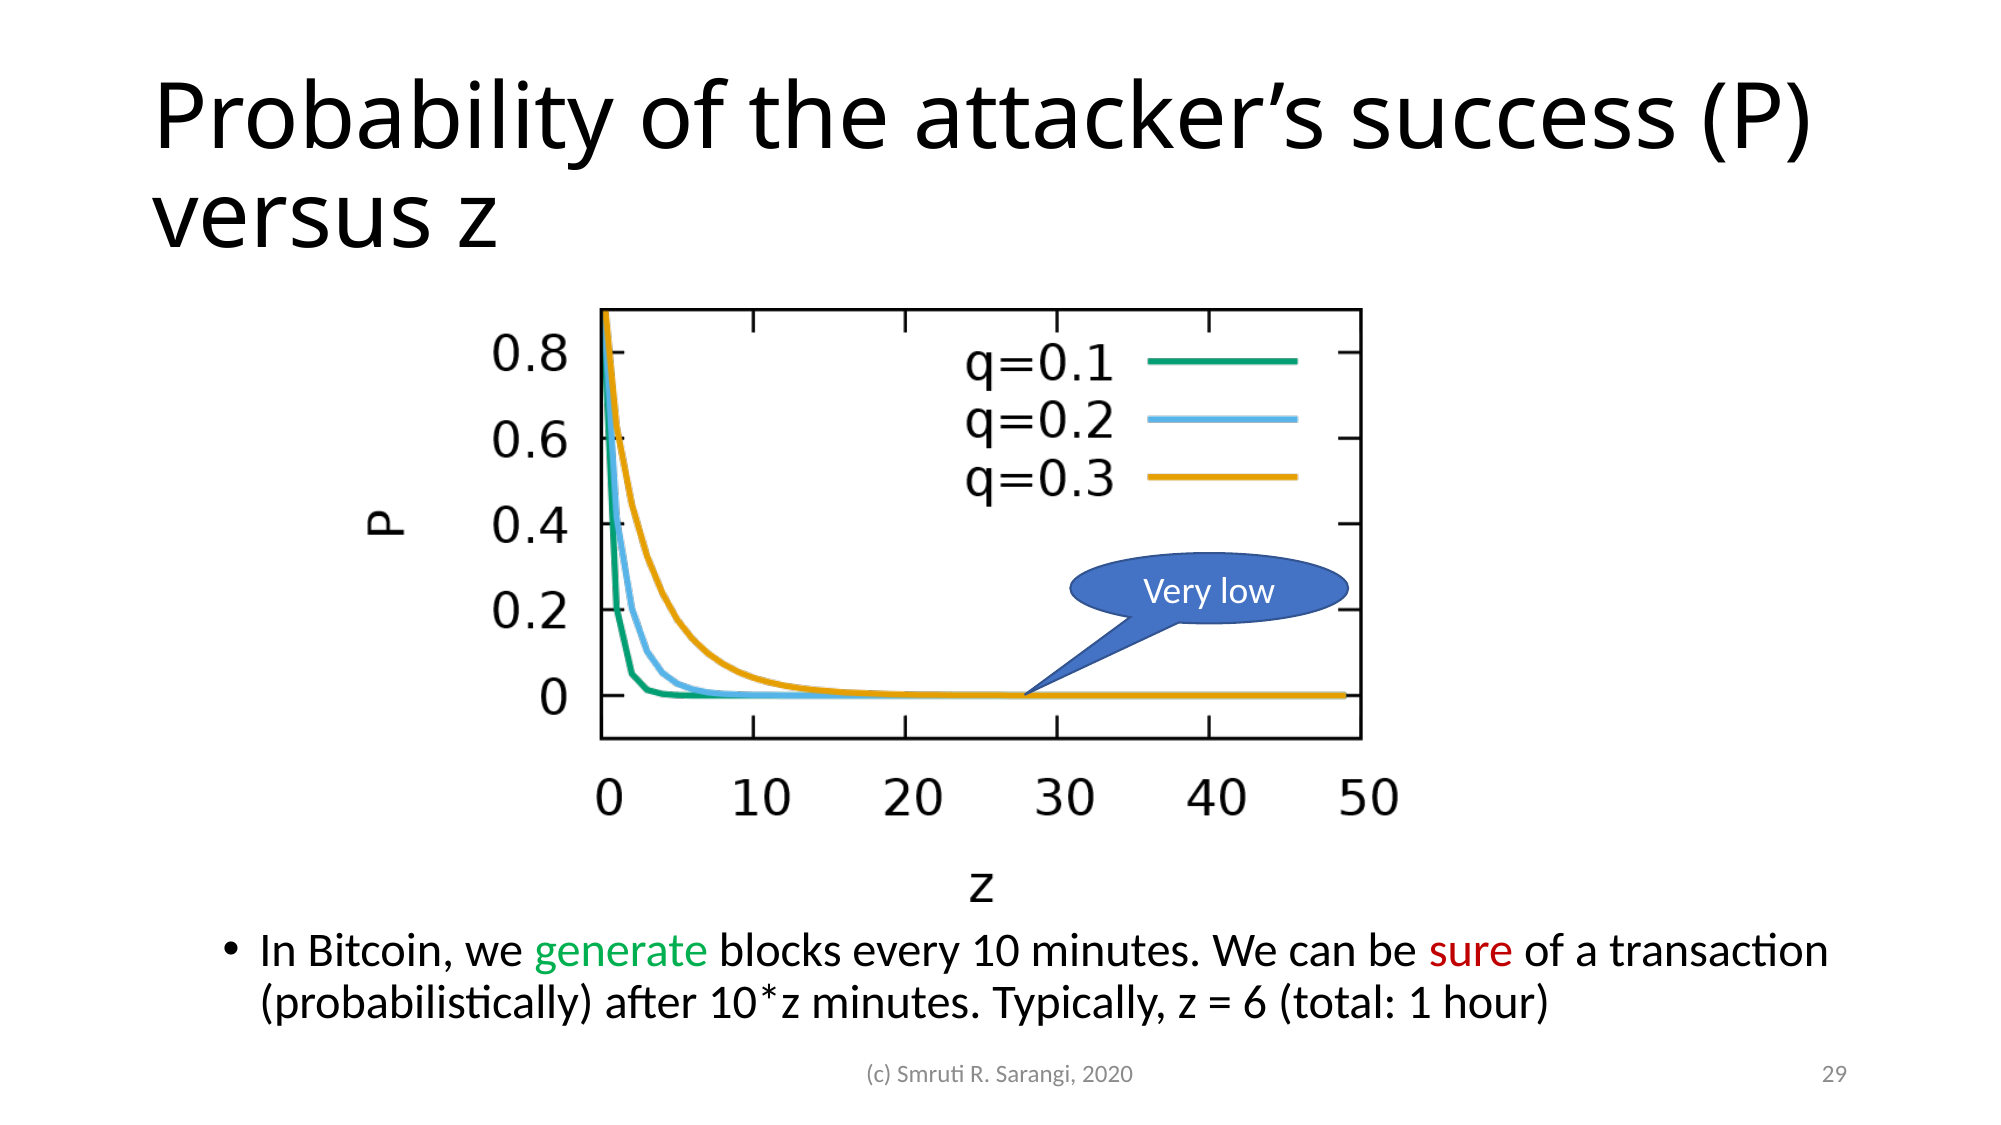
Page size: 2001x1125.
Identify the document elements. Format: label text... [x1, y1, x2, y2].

text_box In Bitcoin, we generate blocks every 10 minutes. We can be sure of a transaction (probabilistically) after 10*z minutes. Typically, z = 6 (total: 1 hour) [207, 917, 1933, 1066]
title Probability of the attacker’s success (P) versus z [137, 59, 1933, 278]
slide_number 29 [1412, 1066, 1863, 1103]
footer (c) Smruti R. Sarangi, 2020 [662, 1042, 1338, 1103]
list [366, 308, 1399, 902]
